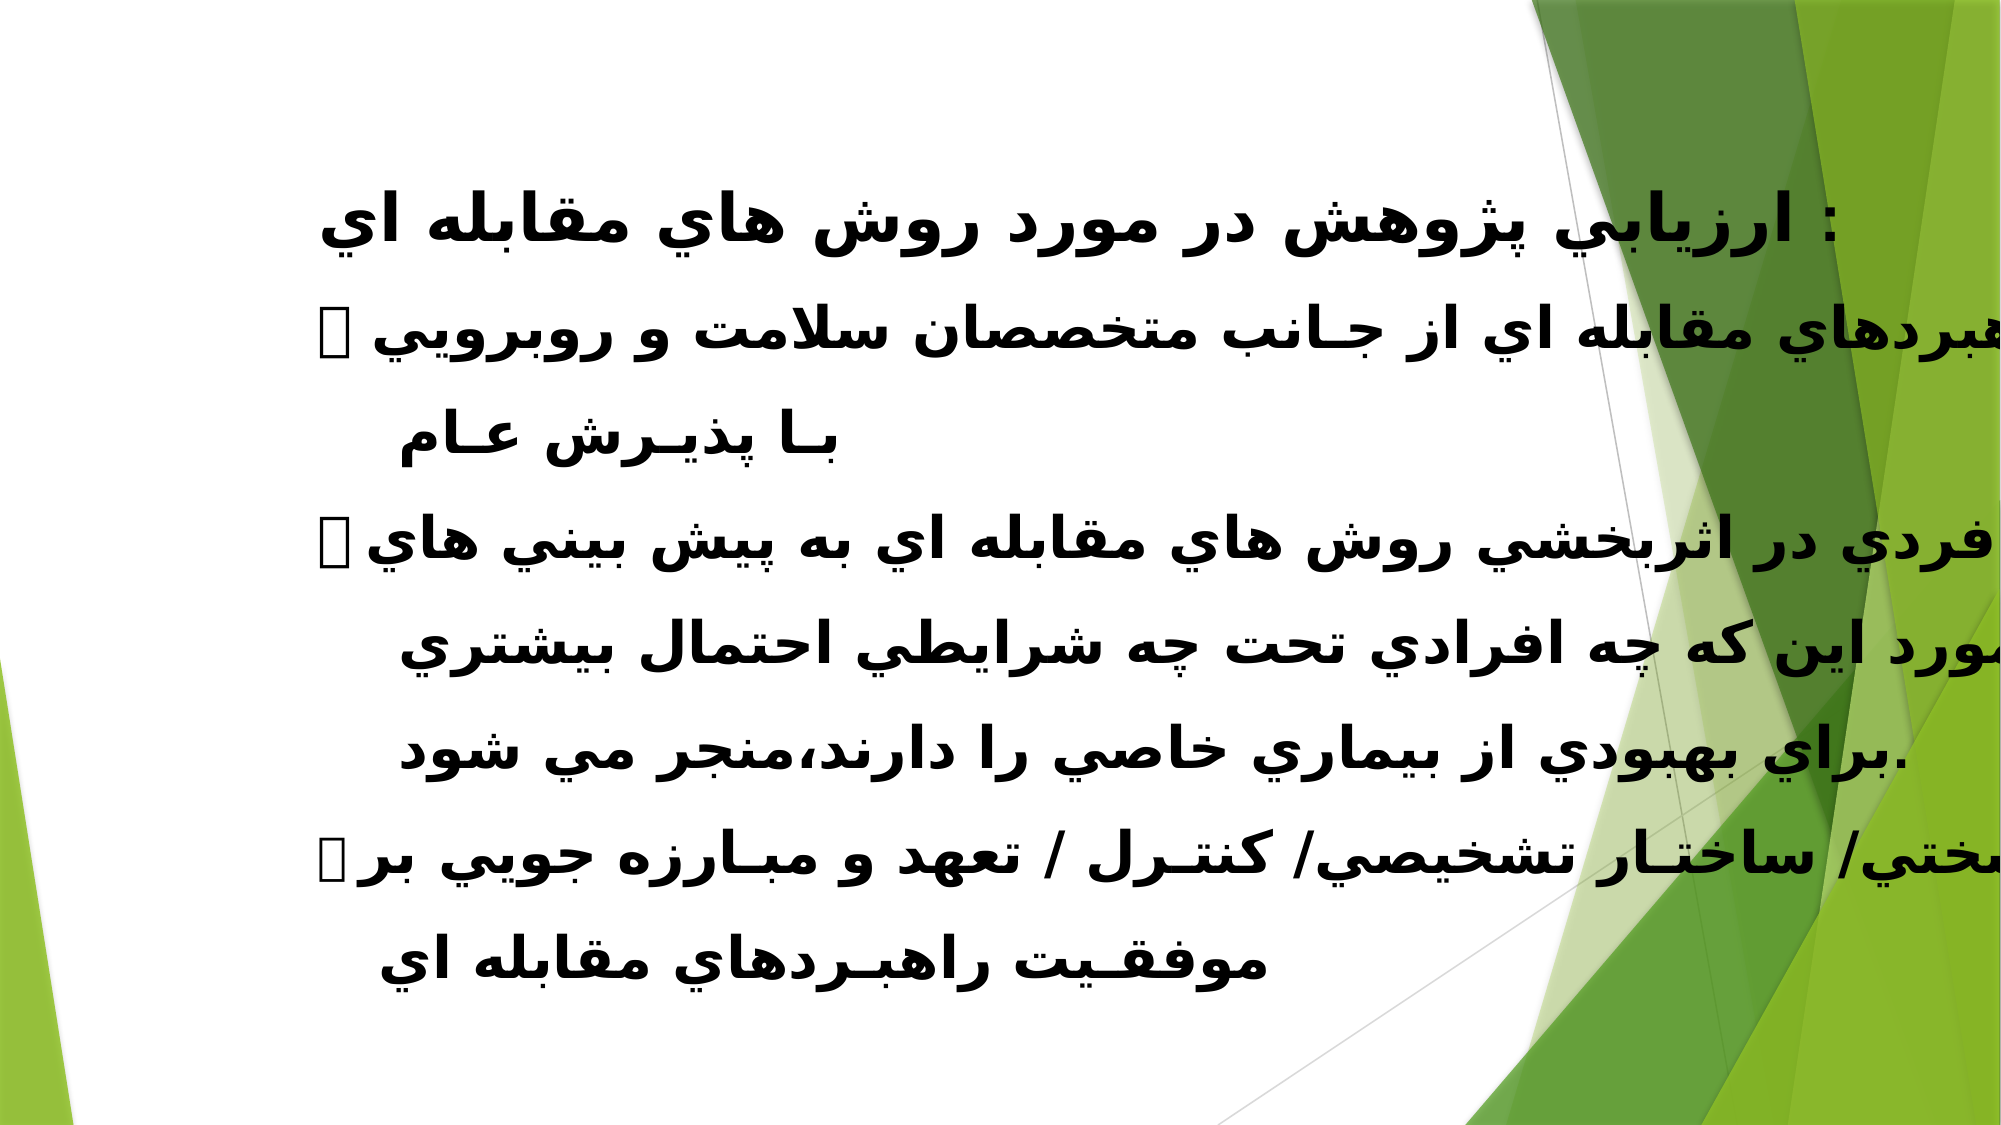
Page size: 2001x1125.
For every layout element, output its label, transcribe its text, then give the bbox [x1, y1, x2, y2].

text_box ارزيابي پژوهش در مورد روش هاي مقابله اي :  اهميت راهبردهاي مقابله اي از جـانب متخصصان سلامت و روبرويي بـا پذيـرش عـام  تفاوت هاي فردي در اثربخشي روش هاي مقابله اي به پيش بيني هاي خاصي در مورد اين كه چه افرادي تحت چه شرايطي احتمال بيشتري براي بهبودي از بيماري خاصي را دارند،منجر مي شود.  اثـر سرسختي/ ساختـار تشخيصي/ كنتـرل / تعهد و مبـارزه جويي بر موفقـيت راهبـردهاي مقابله اي [303, 42, 1697, 1083]
